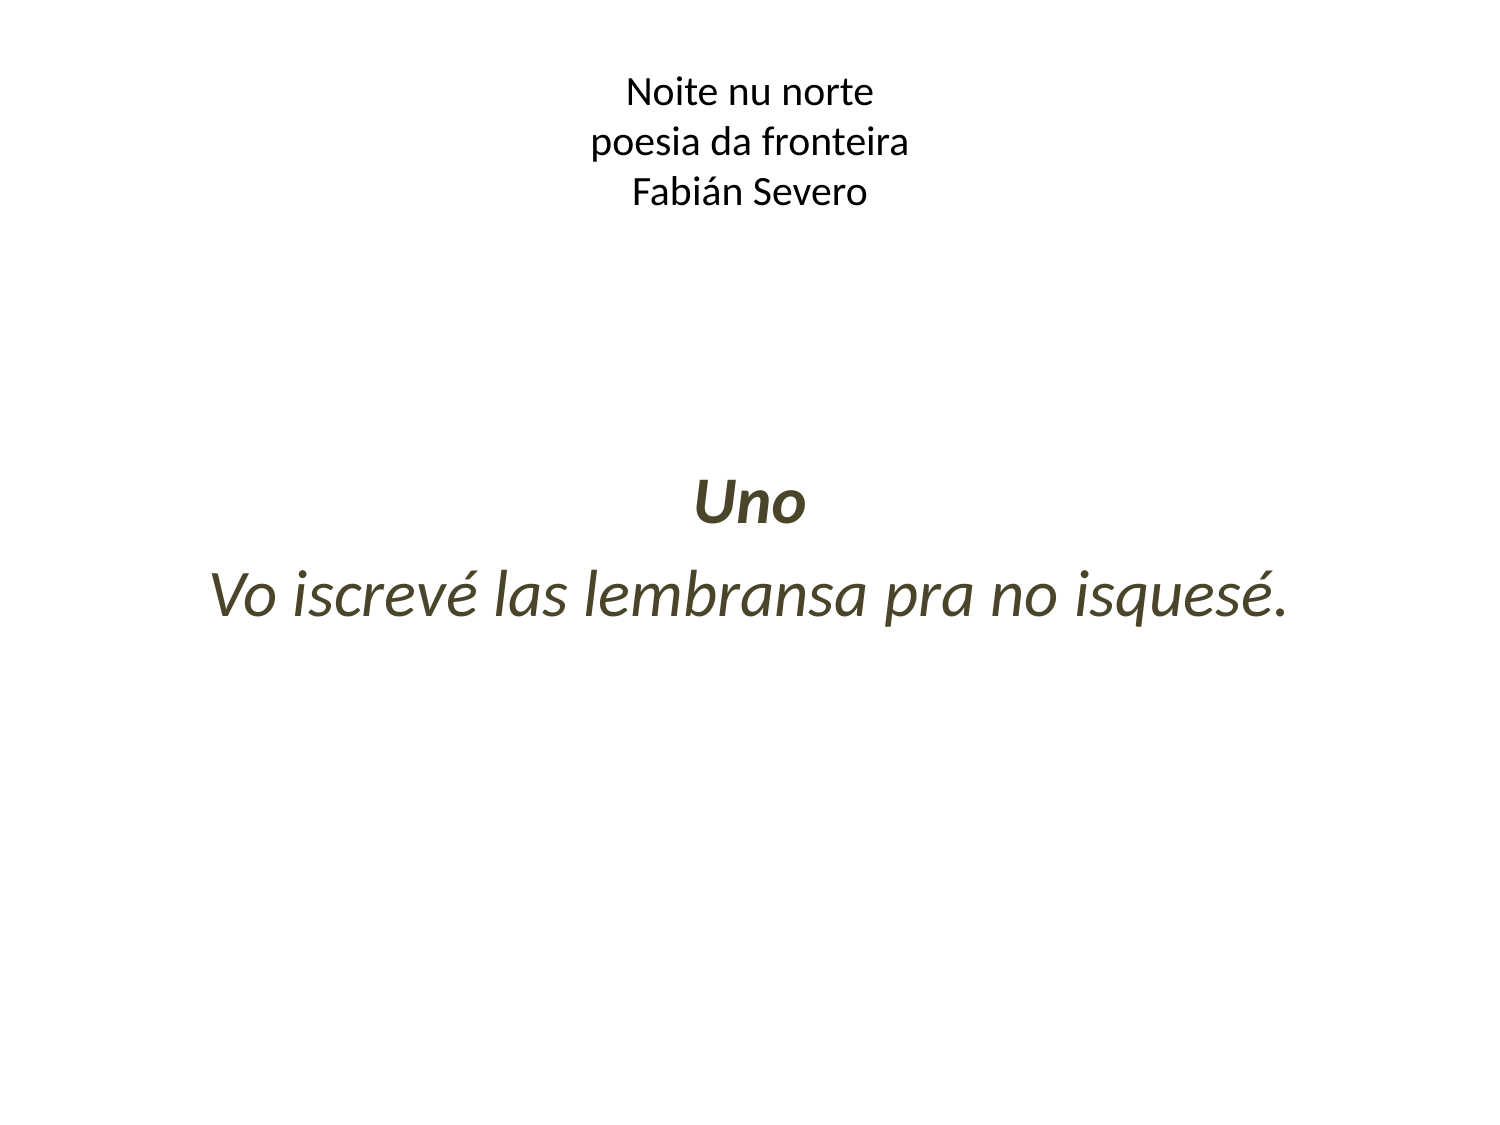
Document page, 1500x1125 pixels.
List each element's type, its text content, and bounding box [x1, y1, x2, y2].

title Noite nu norte poesia da fronteira Fabián Severo [75, 45, 1425, 233]
list Uno Vo iscrevé las lembransa pra no isquesé. [75, 262, 1425, 1005]
